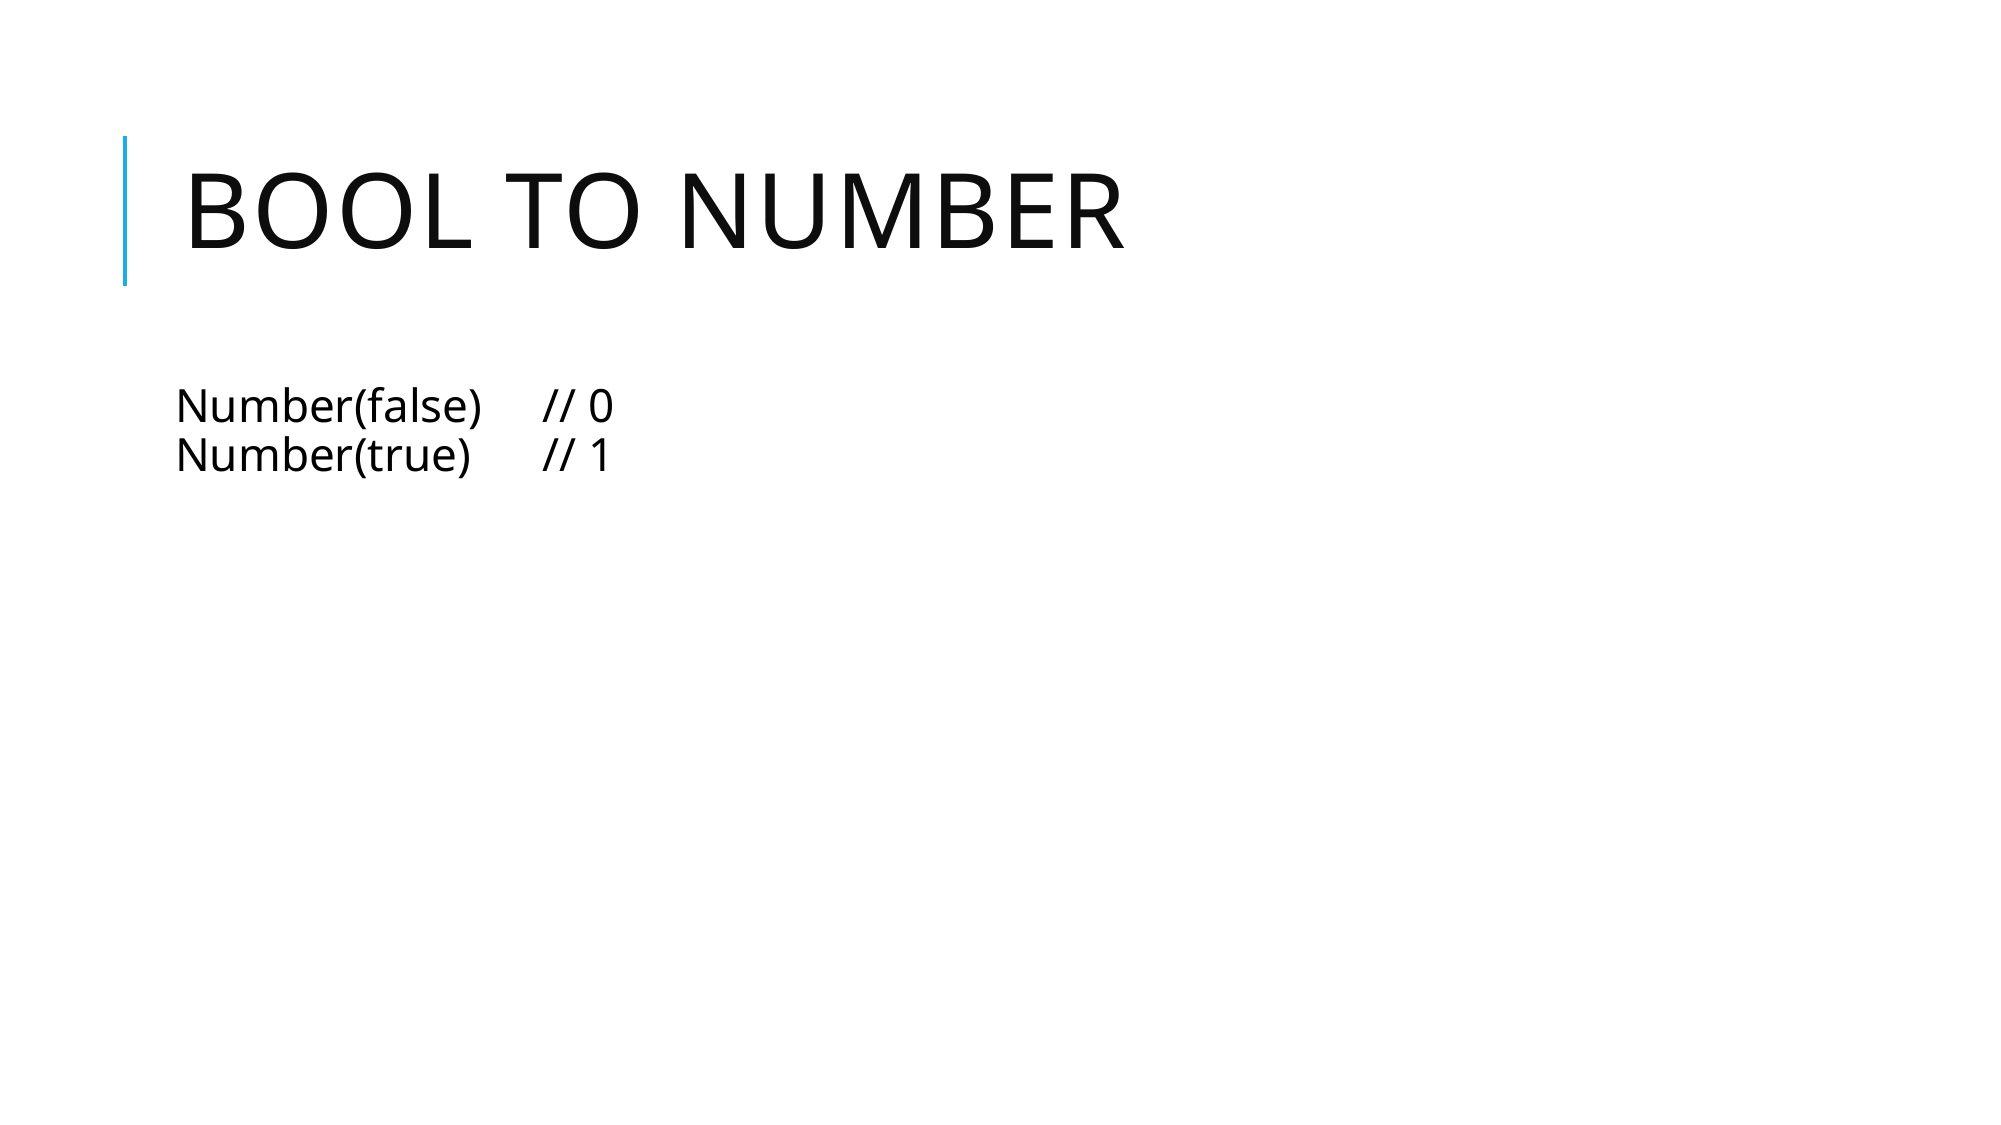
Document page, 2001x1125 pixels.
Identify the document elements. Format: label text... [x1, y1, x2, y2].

title Bool to number [168, 96, 1763, 342]
list Number(false) // 0 Number(true) // 1 [168, 375, 1763, 1035]
